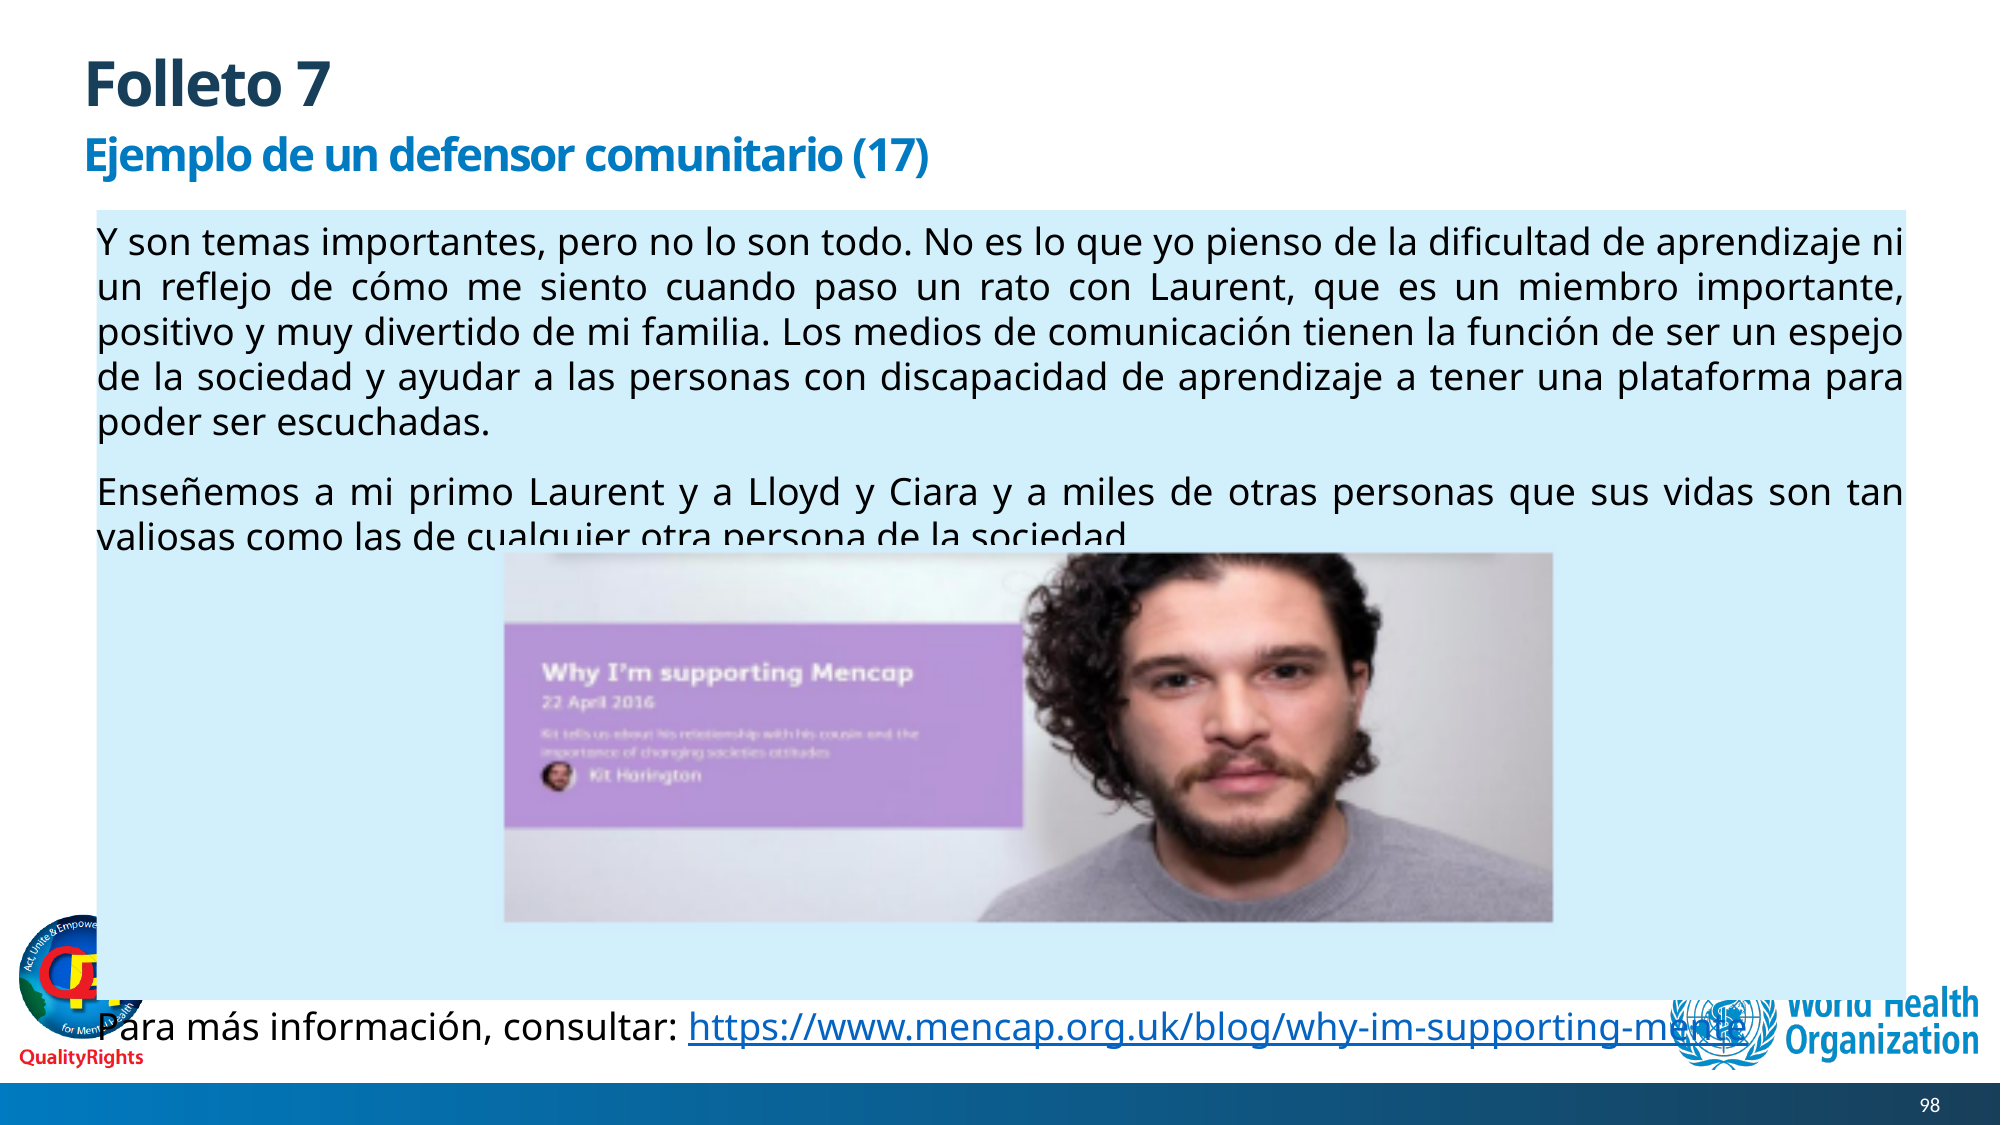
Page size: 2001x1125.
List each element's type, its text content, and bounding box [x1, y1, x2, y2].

picture [1730, 969, 1978, 1070]
picture [1716, 1064, 1731, 1070]
picture [1670, 1000, 1766, 1070]
list Ejemplo de un defensor comunitario (17) [83, 121, 1917, 181]
picture [0, 897, 162, 1082]
picture [494, 545, 1557, 934]
title Folleto 7 [83, 49, 1690, 121]
picture [1860, 1000, 1865, 1013]
list Y son temas importantes, pero no lo son todo. No es lo que yo pienso de la dificultad de aprendizaje ni un reflejo de cómo me siento cuando paso un rato con Laurent, que es un miembro importante, positivo y muy divertido de mi familia. Los medios de comunicación tienen la función de ser un espejo de la sociedad y ayudar a las personas con discapacidad de aprendizaje a tener una plataforma para poder ser escuchadas. Enseñemos a mi primo Laurent y a Lloyd y Ciara y a miles de otras personas que sus vidas son tan valiosas como las de cualquier otra persona de la sociedad. Para más información, consultar: https://www.mencap.org.uk/blog/why-im-supporting-mente [96, 210, 1907, 1000]
picture [1820, 1000, 1827, 1013]
